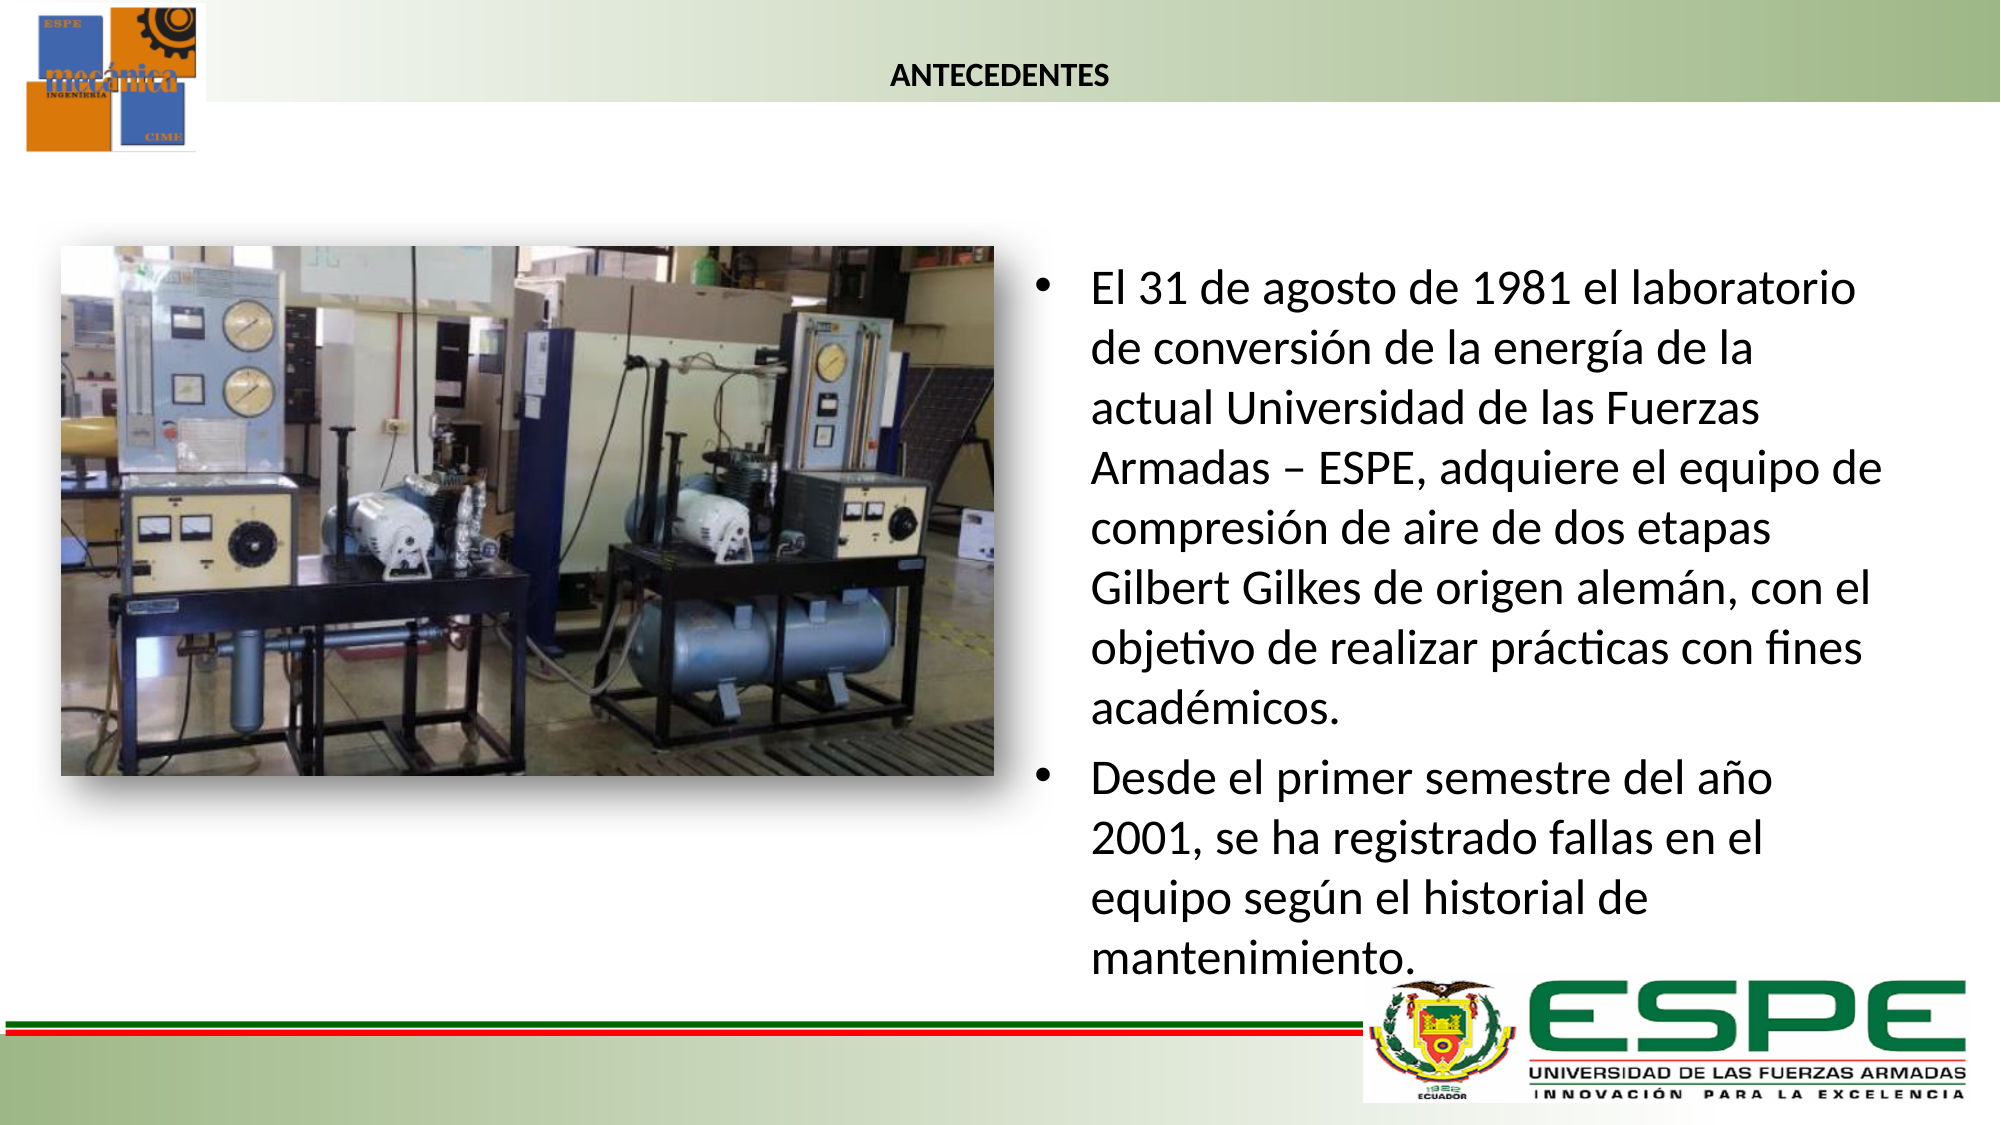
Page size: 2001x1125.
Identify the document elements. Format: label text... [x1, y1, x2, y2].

picture [1363, 974, 1977, 1103]
picture [61, 246, 994, 776]
list El 31 de agosto de 1981 el laboratorio de conversión de la energía de la actual Universidad de las Fuerzas Armadas – ESPE, adquiere el equipo de compresión de aire de dos etapas Gilbert Gilkes de origen alemán, con el objetivo de realizar prácticas con fines académicos. Desde el primer semestre del año 2001, se ha registrado fallas en el equipo según el historial de mantenimiento. [1019, 246, 1900, 1005]
picture [5, 3, 206, 160]
title ANTECEDENTES [99, 45, 1900, 102]
